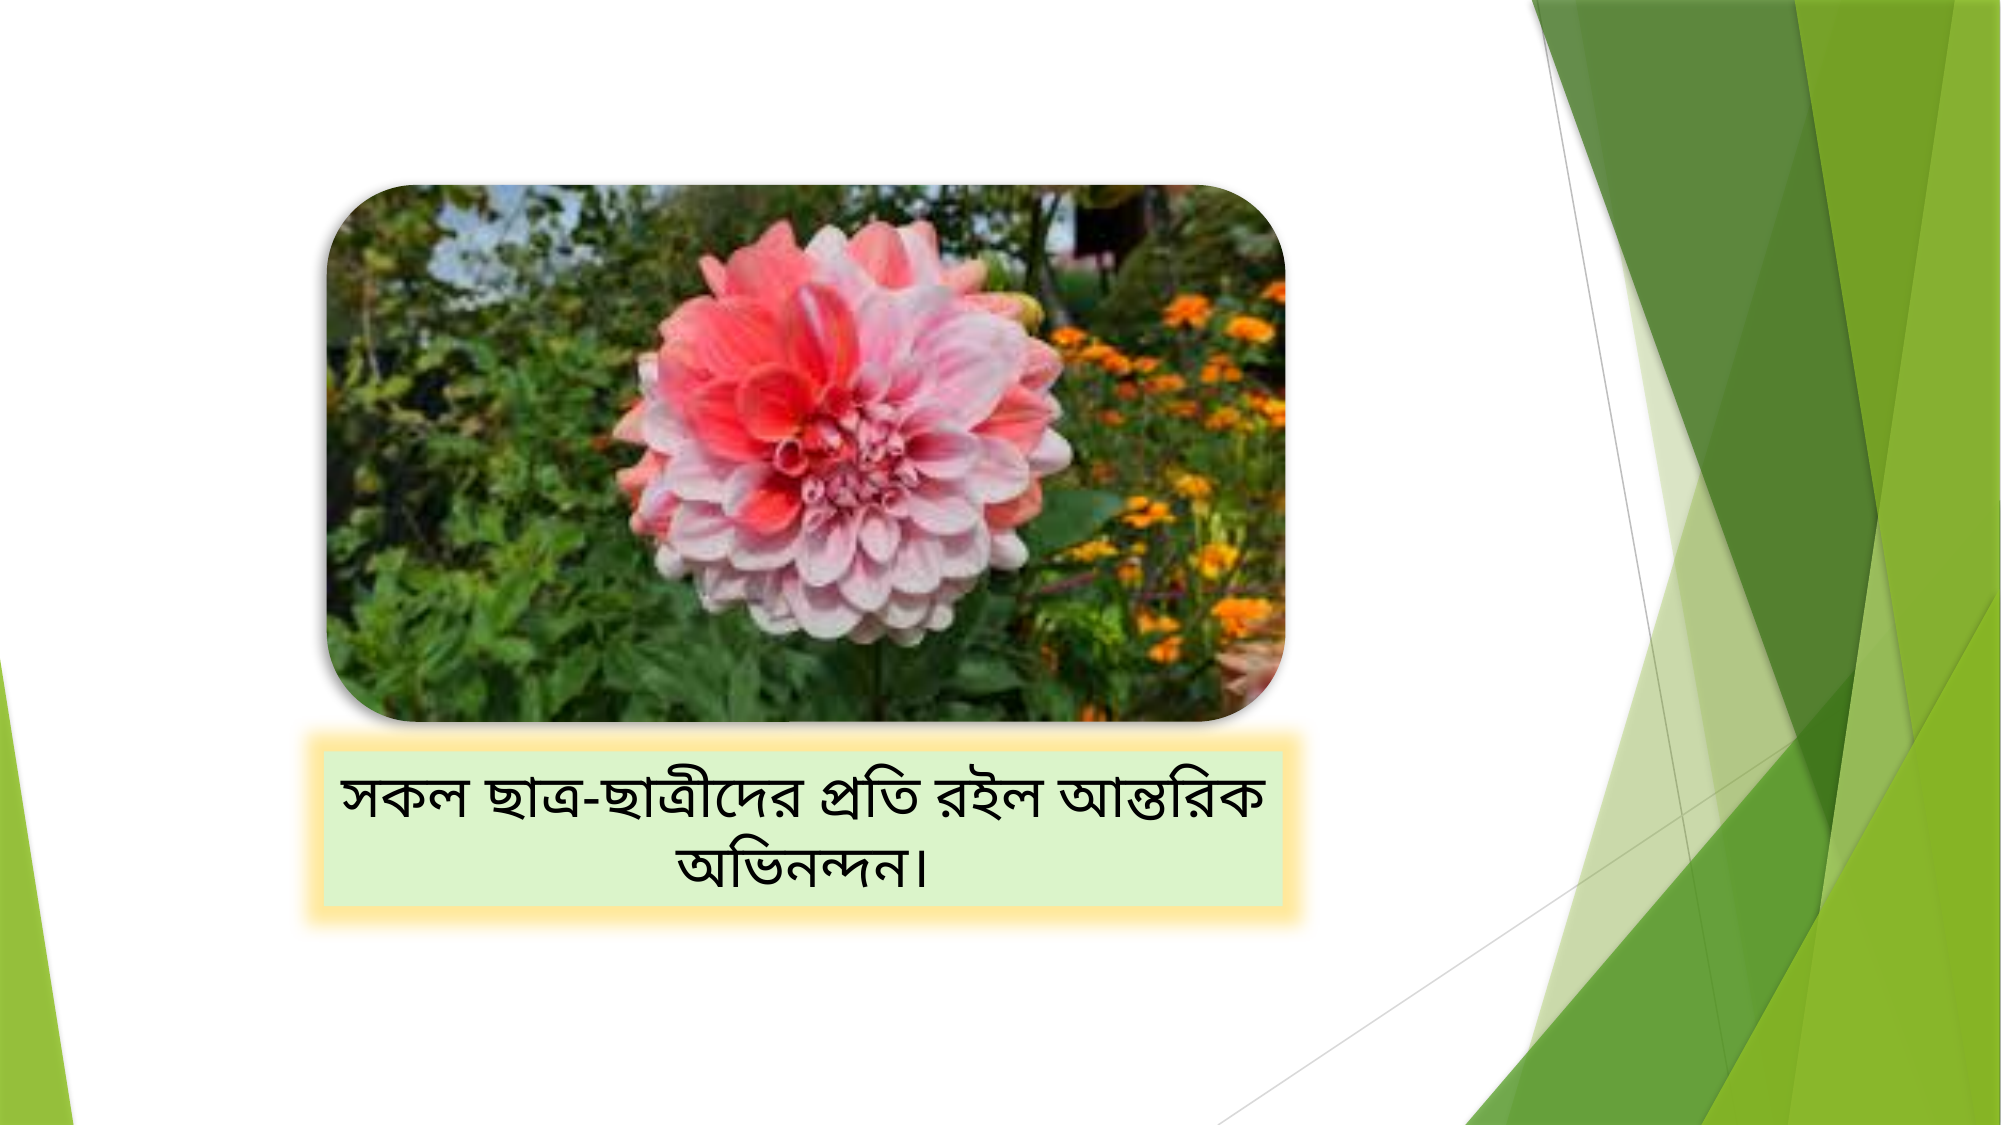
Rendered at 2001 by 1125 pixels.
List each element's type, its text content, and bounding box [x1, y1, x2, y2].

picture [326, 184, 1286, 723]
text_box সকল ছাত্র-ছাত্রীদের প্রতি রইল আন্তরিক অভিনন্দন। [323, 751, 1283, 907]
